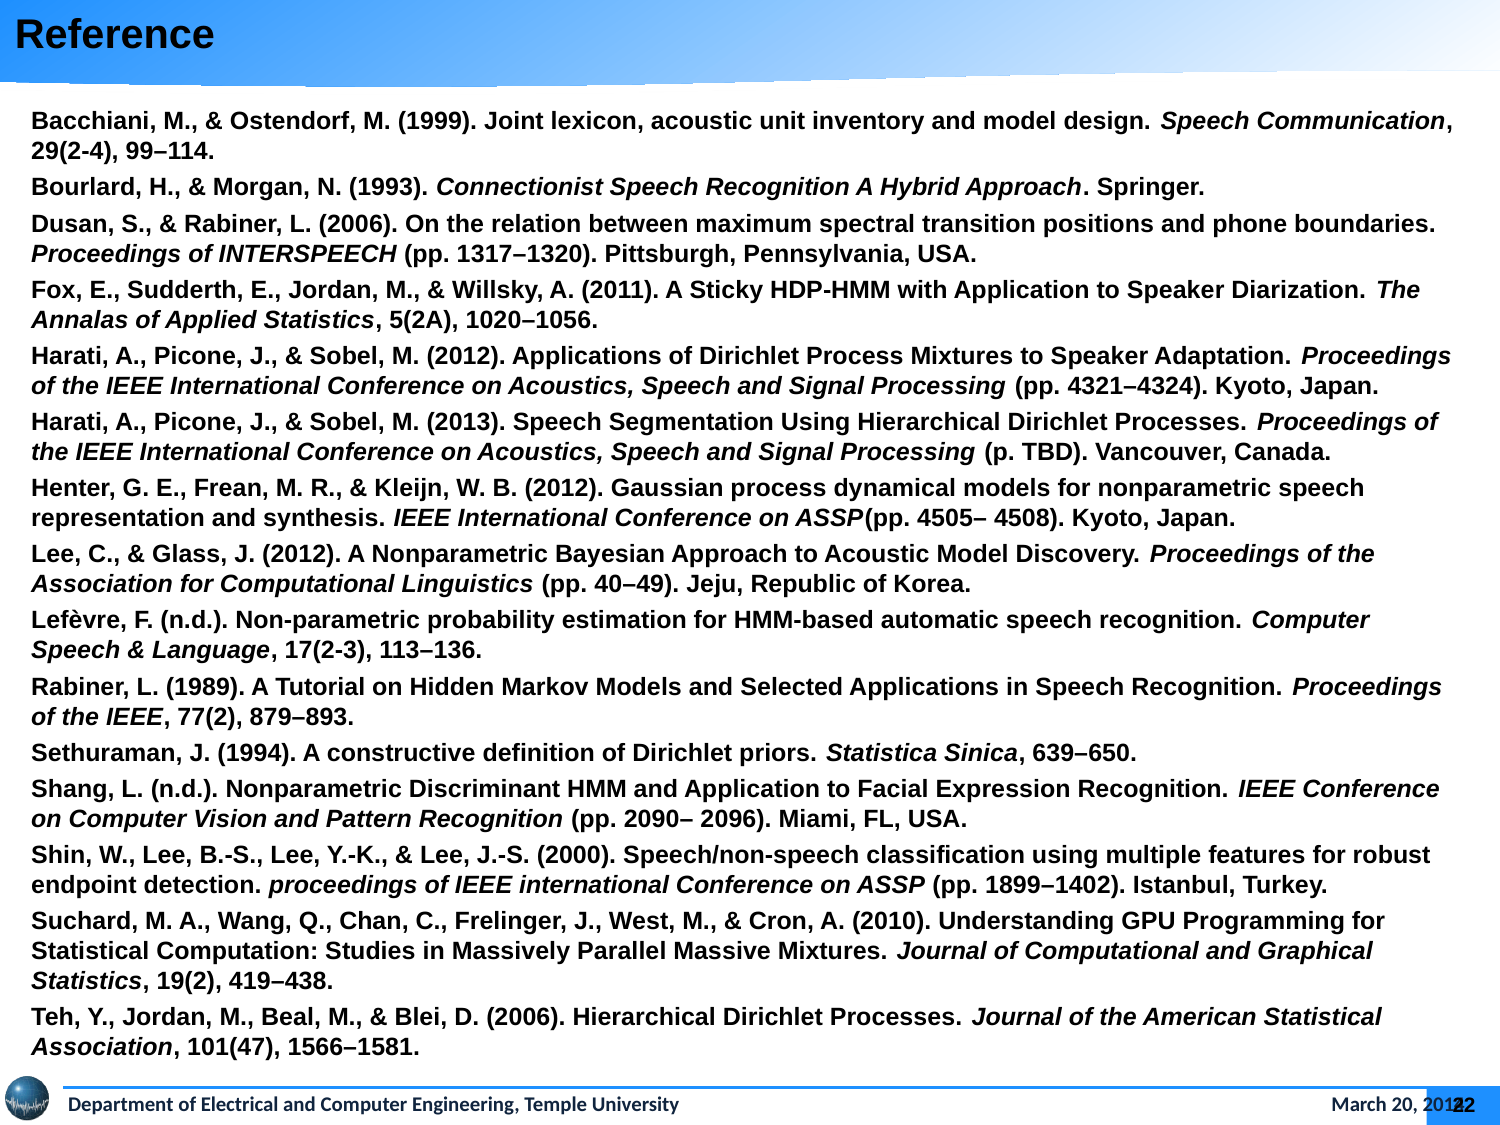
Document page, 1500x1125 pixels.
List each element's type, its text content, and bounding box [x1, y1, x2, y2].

picture [4, 1075, 50, 1121]
text_box Bacchiani, M., & Ostendorf, M. (1999). Joint lexicon, acoustic unit inventory and model design. Speech Communication, 29(2-4), 99–114. Bourlard, H., & Morgan, N. (1993). Connectionist Speech Recognition A Hybrid Approach. Springer. Dusan, S., & Rabiner, L. (2006). On the relation between maximum spectral transition positions and phone boundaries. Proceedings of INTERSPEECH (pp. 1317–1320). Pittsburgh, Pennsylvania, USA. Fox, E., Sudderth, E., Jordan, M., & Willsky, A. (2011). A Sticky HDP-HMM with Application to Speaker Diarization. The Annalas of Applied Statistics, 5(2A), 1020–1056. Harati, A., Picone, J., & Sobel, M. (2012). Applications of Dirichlet Process Mixtures to Speaker Adaptation. Proceedings of the IEEE International Conference on Acoustics, Speech and Signal Processing (pp. 4321–4324). Kyoto, Japan. Harati, A., Picone, J., & Sobel, M. (2013). Speech Segmentation Using Hierarchical Dirichlet Processes. Proceedings of the IEEE International Conference on Acoustics, Speech and Signal Processing (p. TBD). Vancouver, Canada. Henter, G. E., Frean, M. R., & Kleijn, W. B. (2012). Gaussian process dynamical models for nonparametric speech representation and synthesis. IEEE International Conference on ASSP(pp. 4505– 4508). Kyoto, Japan. Lee, C., & Glass, J. (2012). A Nonparametric Bayesian Approach to Acoustic Model Discovery. Proceedings of the Association for Computational Linguistics (pp. 40–49). Jeju, Republic of Korea. Lefèvre, F. (n.d.). Non-parametric probability estimation for HMM-based automatic speech recognition. Computer Speech & Language, 17(2-3), 113–136. Rabiner, L. (1989). A Tutorial on Hidden Markov Models and Selected Applications in Speech Recognition. Proceedings of the IEEE, 77(2), 879–893. Sethuraman, J. (1994). A constructive definition of Dirichlet priors. Statistica Sinica, 639–650. Shang, L. (n.d.). Nonparametric Discriminant HMM and Application to Facial Expression Recognition. IEEE Conference on Computer Vision and Pattern Recognition (pp. 2090– 2096). Miami, FL, USA. Shin, W., Lee, B.-S., Lee, Y.-K., & Lee, J.-S. (2000). Speech/non-speech classification using multiple features for robust endpoint detection. proceedings of IEEE international Conference on ASSP (pp. 1899–1402). Istanbul, Turkey. Suchard, M. A., Wang, Q., Chan, C., Frelinger, J., West, M., & Cron, A. (2010). Understanding GPU Programming for Statistical Computation: Studies in Massively Parallel Massive Mixtures. Journal of Computational and Graphical Statistics, 19(2), 419–438. Teh, Y., Jordan, M., Beal, M., & Blei, D. (2006). Hierarchical Dirichlet Processes. Journal of the American Statistical Association, 101(47), 1566–1581. [31, 104, 1458, 1064]
text_box Reference [0, 0, 1500, 65]
